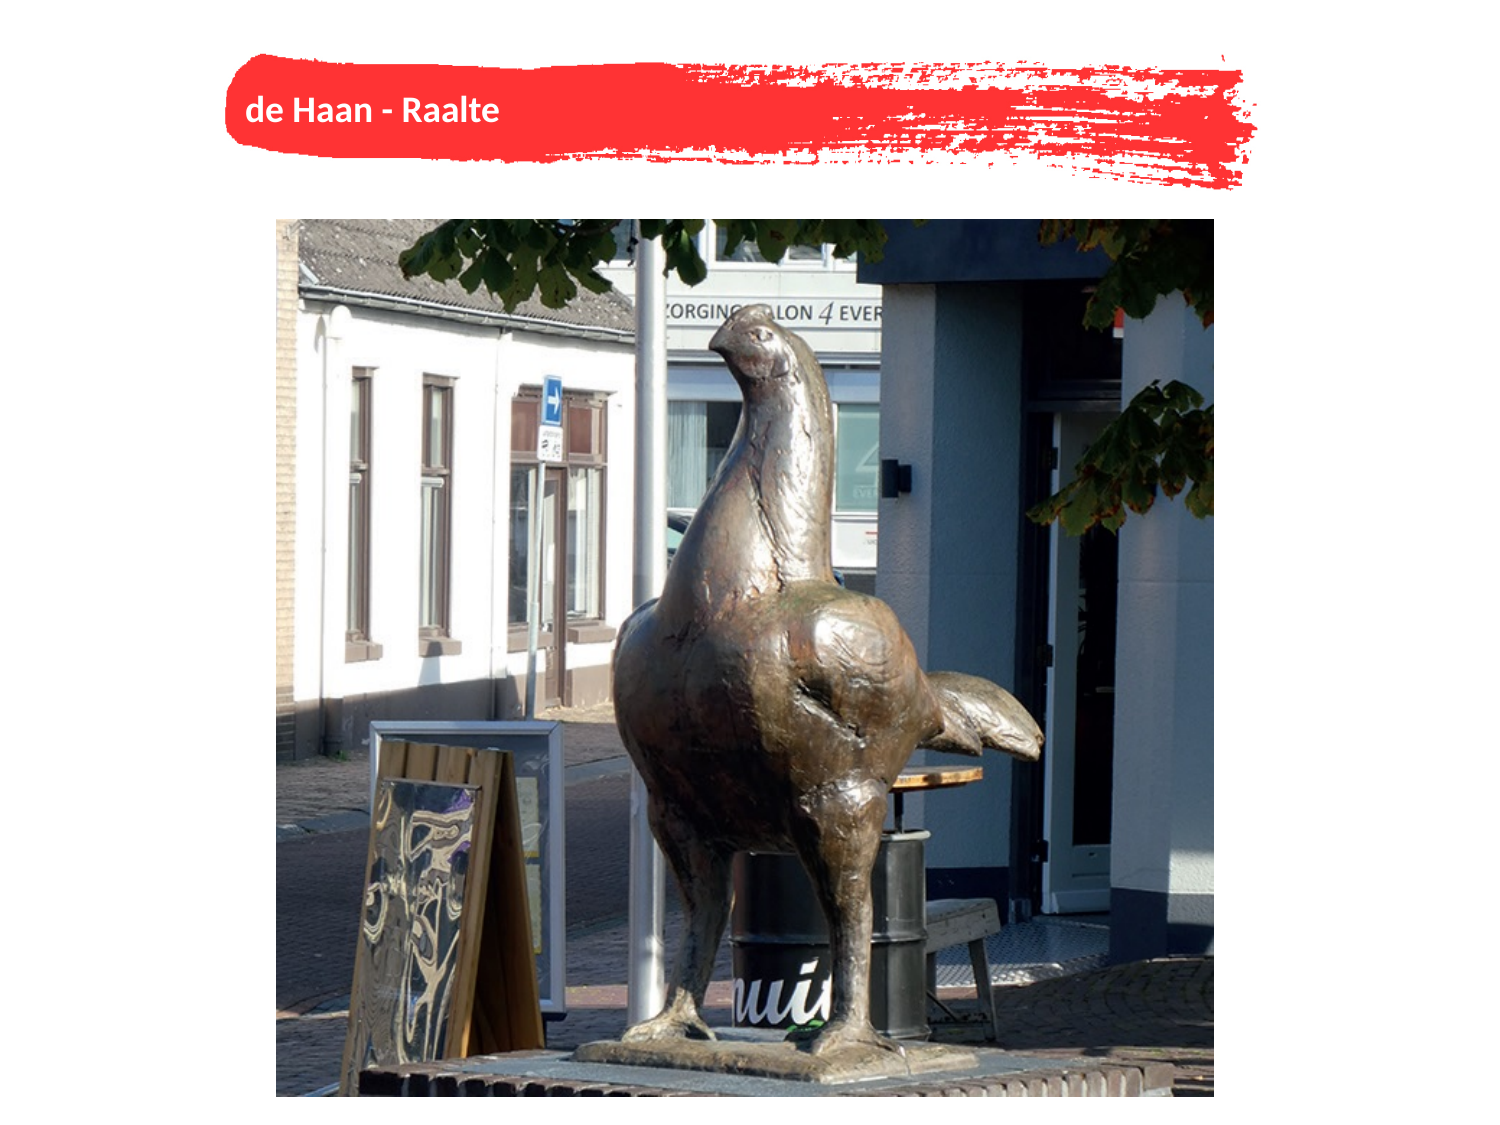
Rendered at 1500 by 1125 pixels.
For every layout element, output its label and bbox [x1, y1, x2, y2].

picture [203, 10, 1308, 1097]
